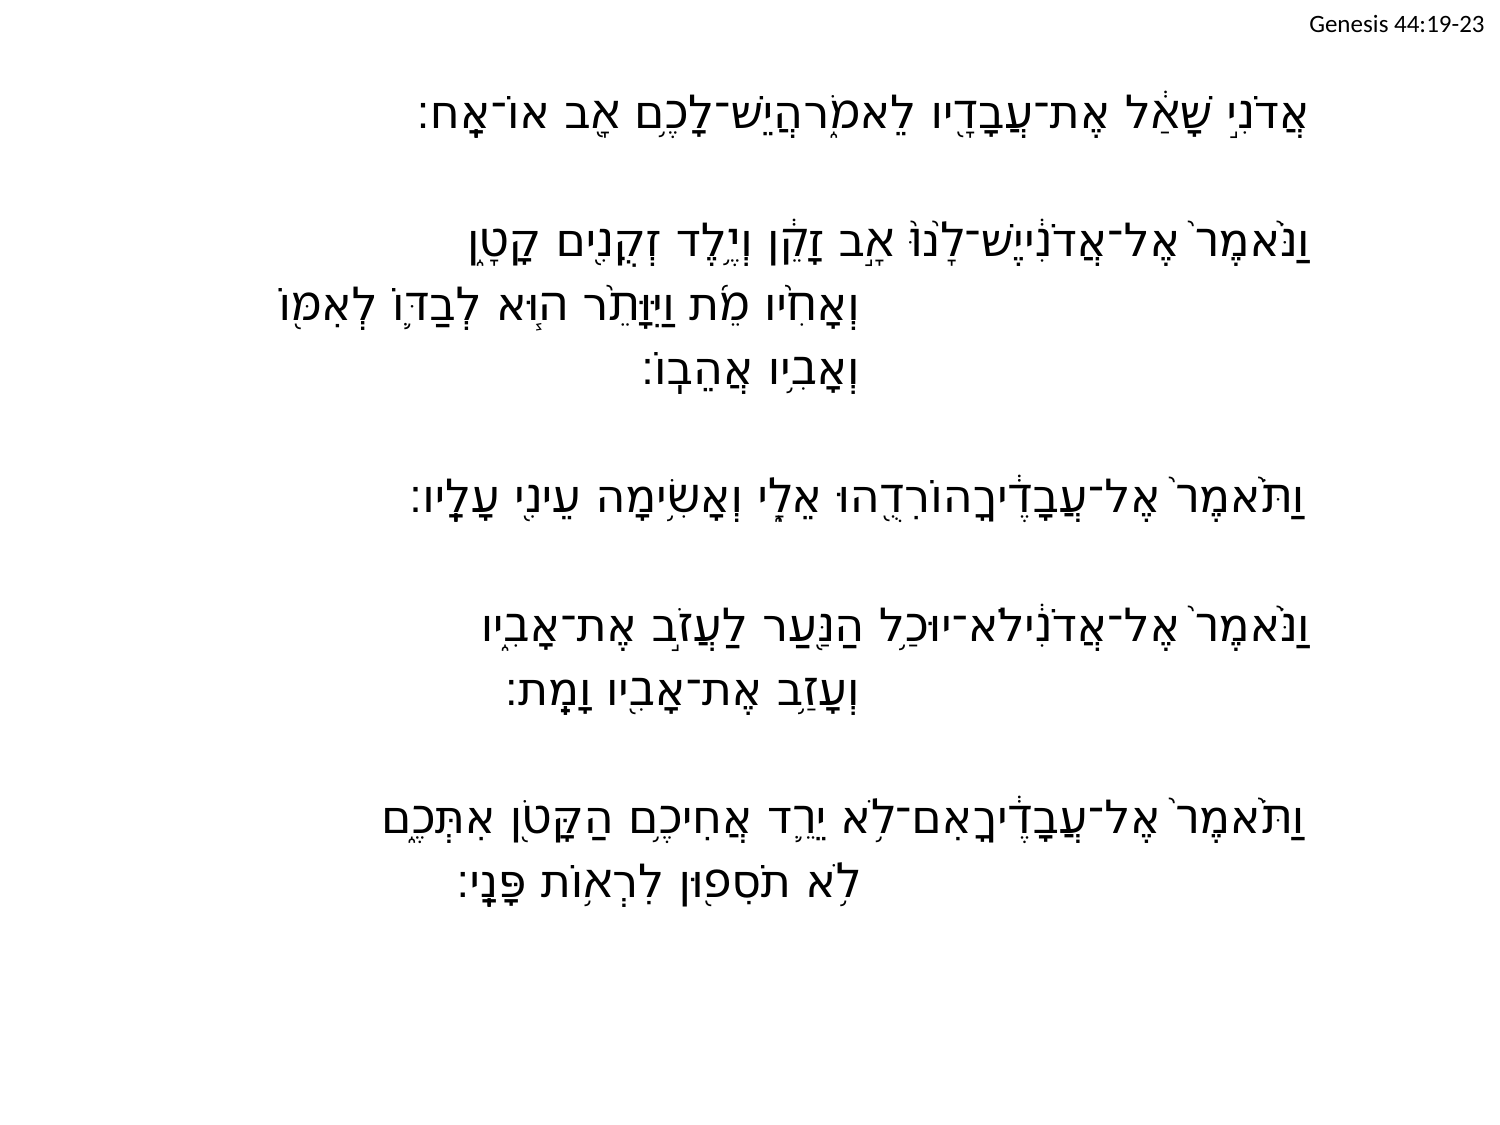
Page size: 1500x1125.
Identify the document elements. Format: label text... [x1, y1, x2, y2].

text_box אֲדֹנִ֣י שָׁאַ֔ל אֶת־עֲבָדָ֖יו לֵאמֹ֑ר הֲיֵשׁ־לָכֶ֥ם אָ֖ב אוֹ־אָֽח׃ וַנֹּ֙אמֶר֙ אֶל־אֲדֹנִ֔י יֶשׁ־לָ֙נוּ֙ אָ֣ב זָקֵ֔ן וְיֶ֥לֶד זְקֻנִ֖ים קָטָ֑ן וְאָחִ֨יו מֵ֜ת וַיִּוָּתֵ֨ר ה֧וּא לְבַדּ֛וֹ לְאִמּ֖וֹ וְאָבִ֥יו אֲהֵבֽוֹ׃ וַתֹּ֙אמֶר֙ אֶל־עֲבָדֶ֔יךָ הוֹרִדֻ֖הוּ אֵלָ֑י וְאָשִׂ֥ימָה עֵינִ֖י עָלָֽיו׃ וַנֹּ֙אמֶר֙ אֶל־אֲדֹנִ֔י לֹא־יוּכַ֥ל הַנַּ֖עַר לַעֲזֹ֣ב אֶת־אָבִ֑יו וְעָזַ֥ב אֶת־אָבִ֖יו וָמֵֽת׃ וַתֹּ֙אמֶר֙ אֶל־עֲבָדֶ֔יךָ אִם־לֹ֥א יֵרֵ֛ד אֲחִיכֶ֥ם הַקָּטֹ֖ן אִתְּכֶ֑ם לֹ֥א תֹסִפ֖וּן לִרְא֥וֹת פָּנָֽי׃ [49, 75, 1475, 1075]
text_box Genesis 44:19-23 [1250, 0, 1500, 55]
